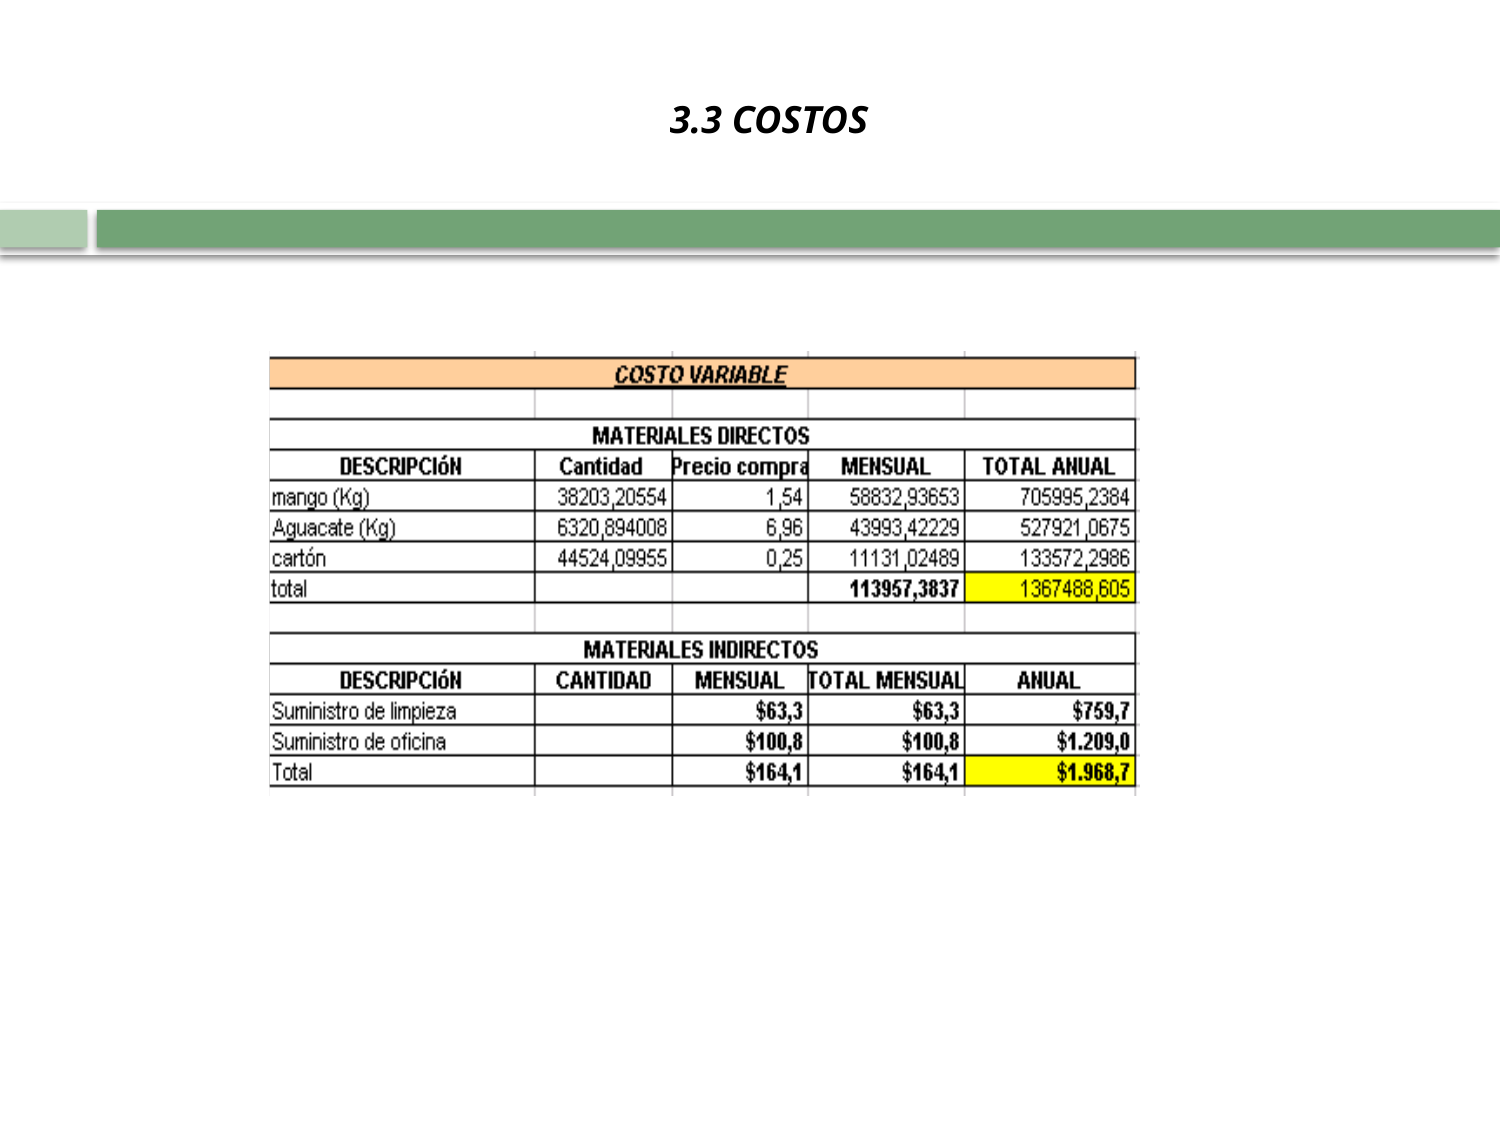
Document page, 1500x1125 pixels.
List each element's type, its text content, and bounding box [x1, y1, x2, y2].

picture [269, 351, 1141, 796]
title 3.3 COSTOS [100, 37, 1439, 201]
